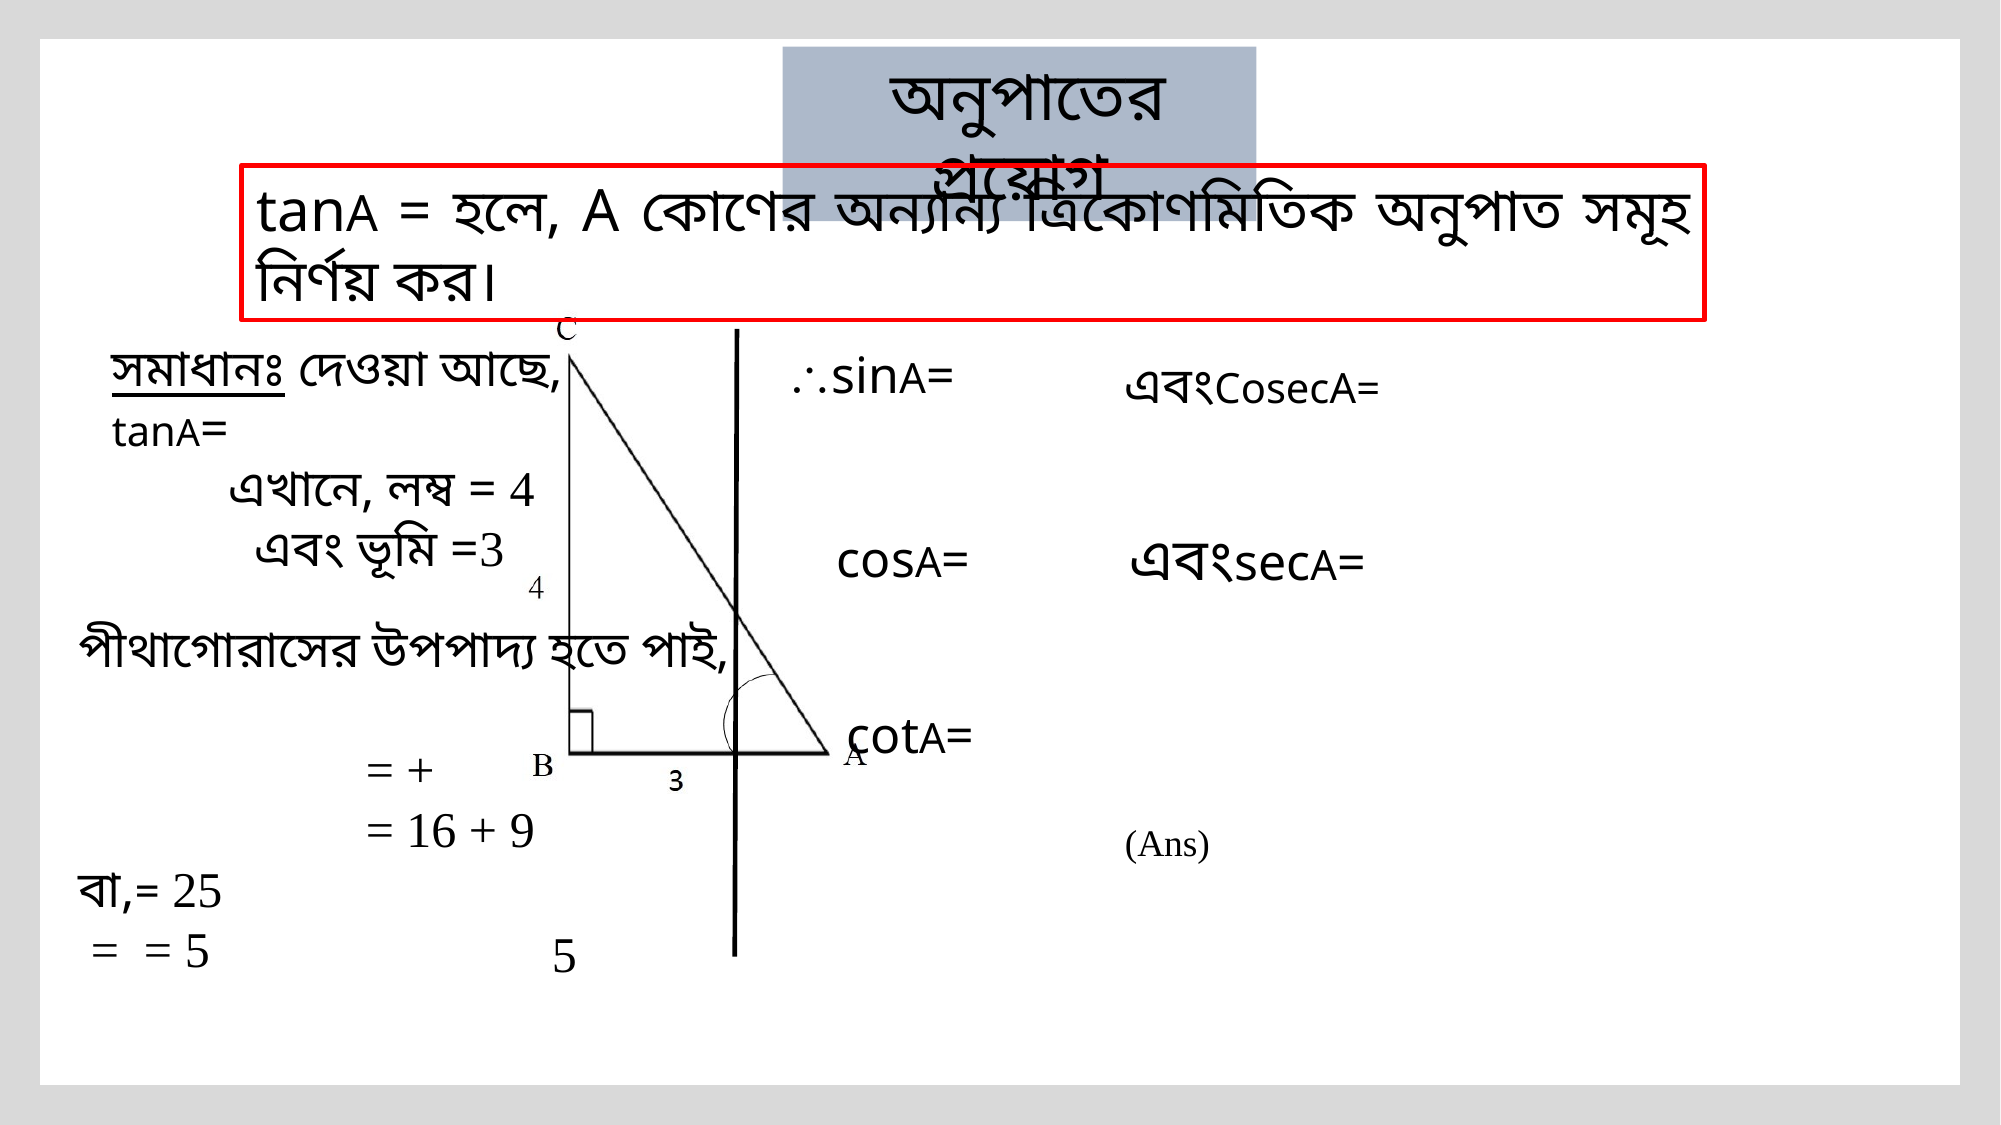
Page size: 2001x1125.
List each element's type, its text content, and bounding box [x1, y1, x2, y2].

text_box অনুপাতের প্রয়োগ [782, 168, 1257, 222]
picture [508, 297, 886, 819]
text_box 5 [537, 915, 607, 991]
text_box (Ans) [1109, 811, 1237, 872]
text_box অনুপাতের প্রয়োগ [782, 46, 1257, 163]
